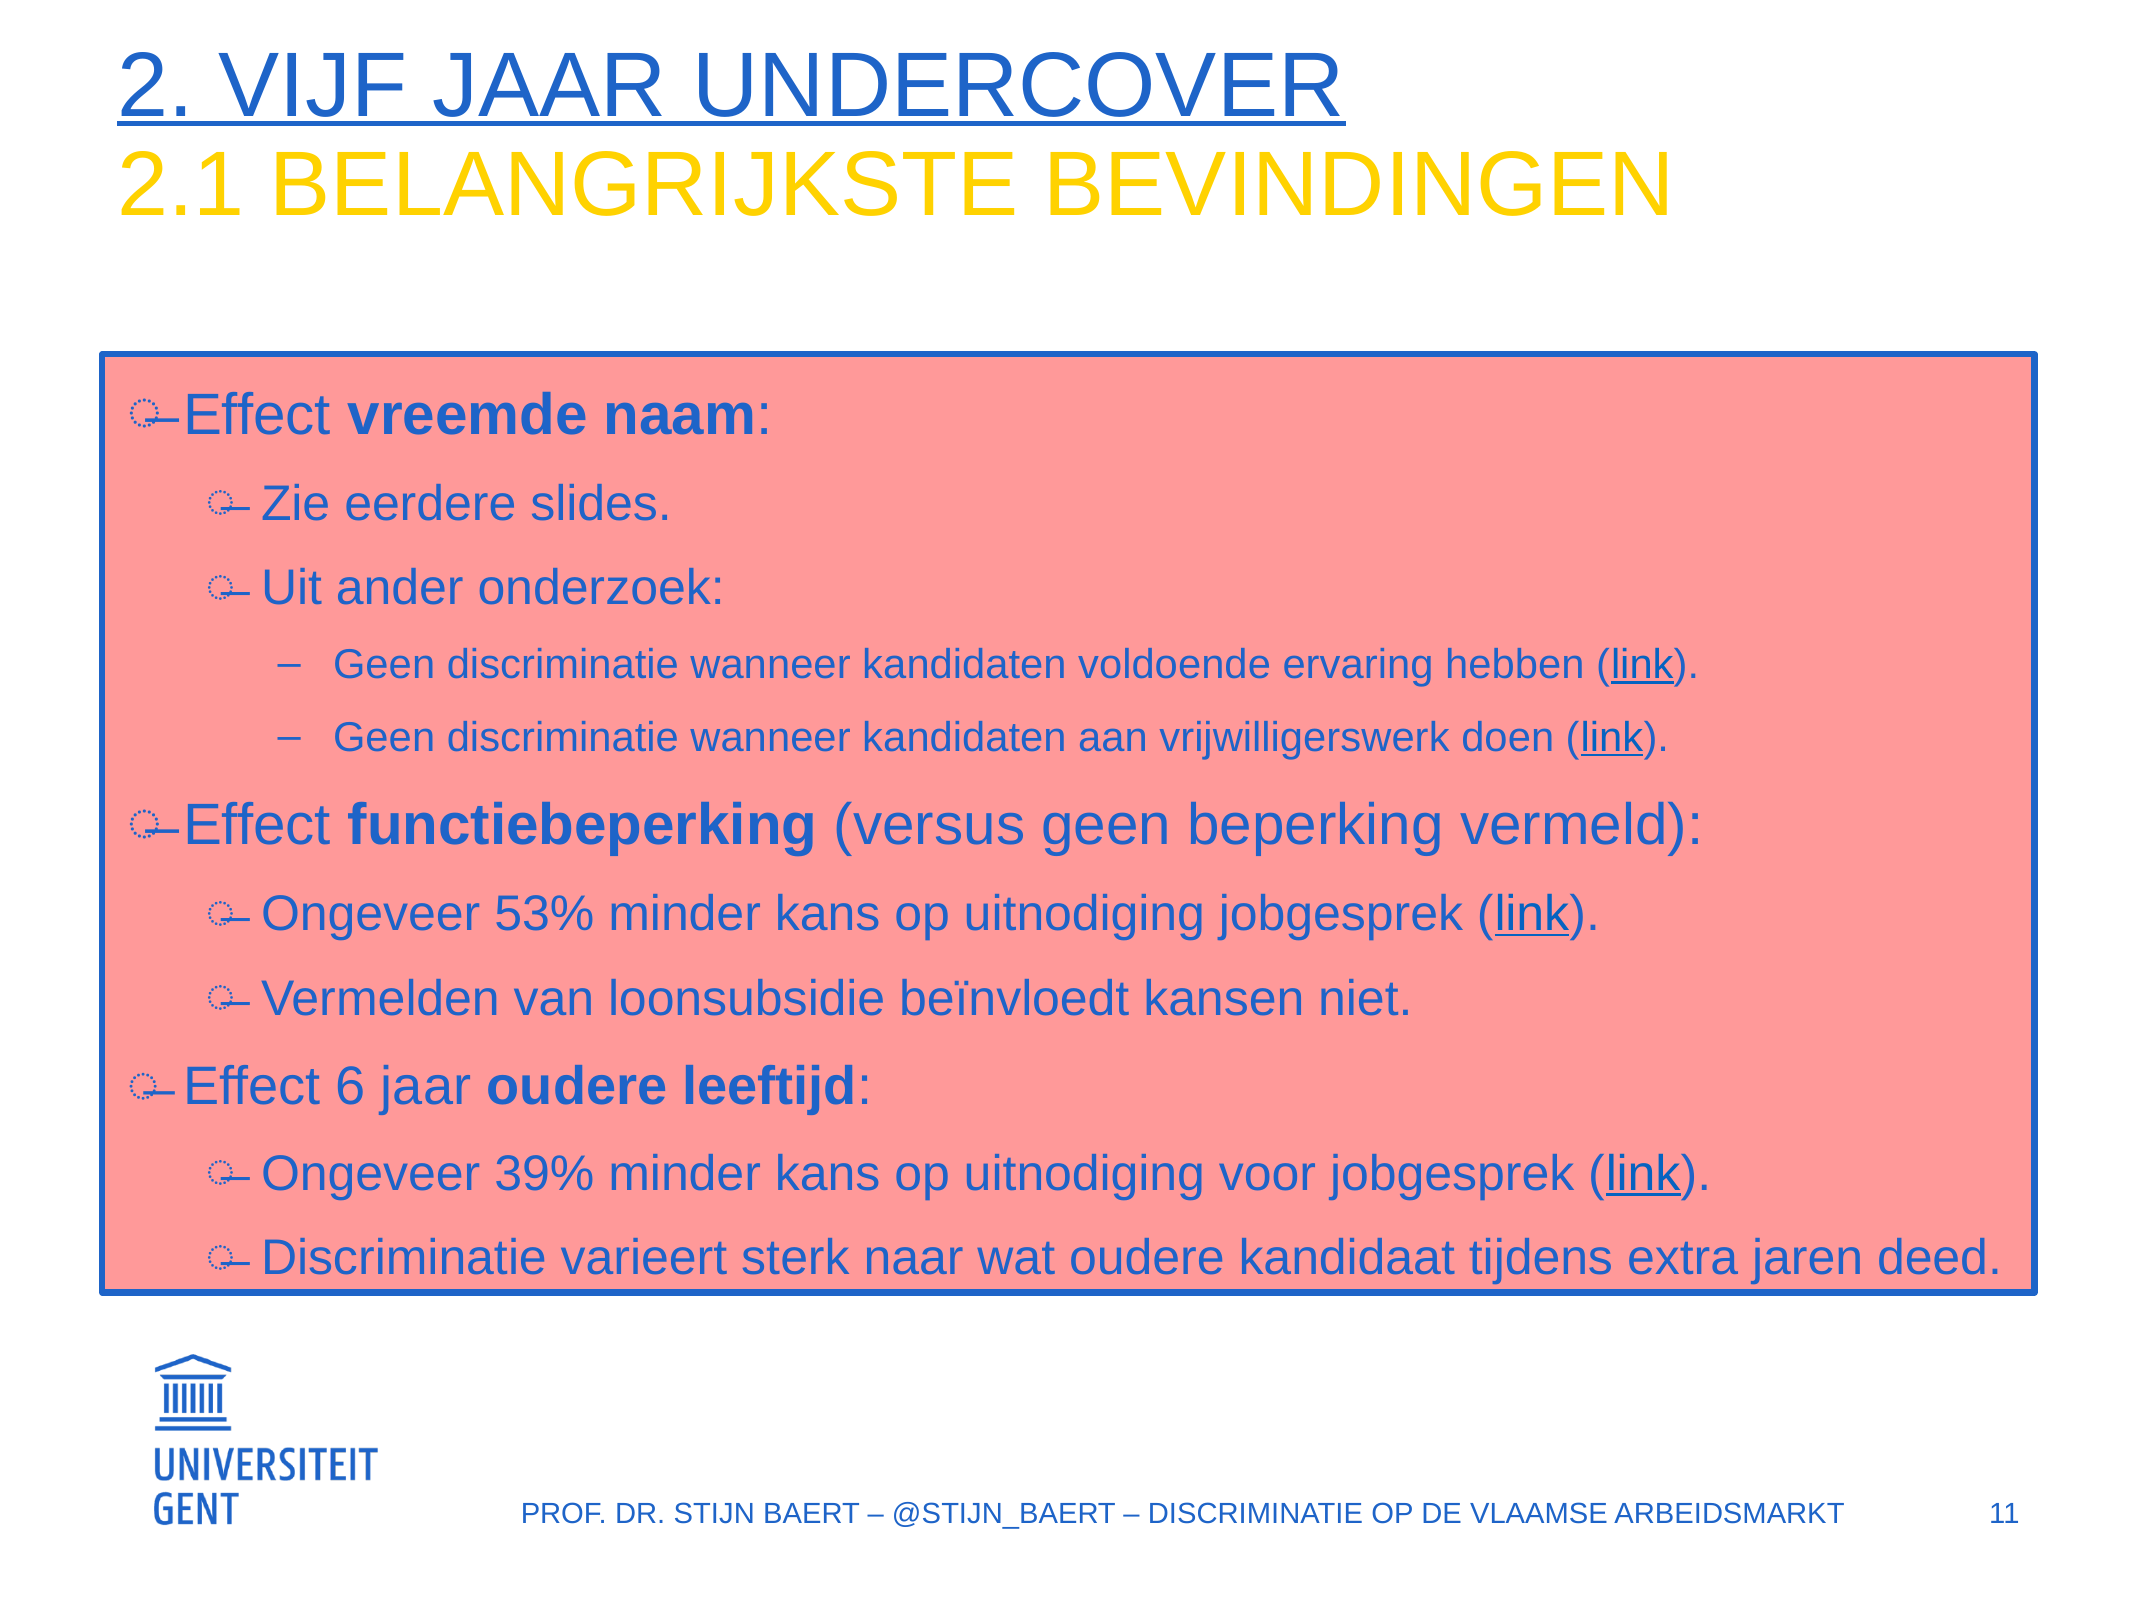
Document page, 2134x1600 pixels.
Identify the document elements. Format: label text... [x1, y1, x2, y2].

title 2. VIJF JAAR UNDERCOVER 2.1 BELANGRIJKSTE BEVINDINGEN [102, 29, 2035, 261]
picture [79, 1296, 458, 1600]
list Effect vreemde naam: Zie eerdere slides. Uit ander onderzoek: Geen discriminatie wanneer kandidaten voldoende ervaring hebben (link). Geen discriminatie wanneer kandidaten aan vrijwilligerswerk doen (link). Effect functiebeperking (versus geen beperking vermeld): Ongeveer 53% minder kans op uitnodiging jobgesprek (link). Vermelden van loonsubsidie beïnvloedt kansen niet. Effect 6 jaar oudere leeftijd: Ongeveer 39% minder kans op uitnodiging voor jobgesprek (link). Discriminatie varieert sterk naar wat oudere kandidaat tijdens extra jaren deed. [102, 354, 2035, 1293]
